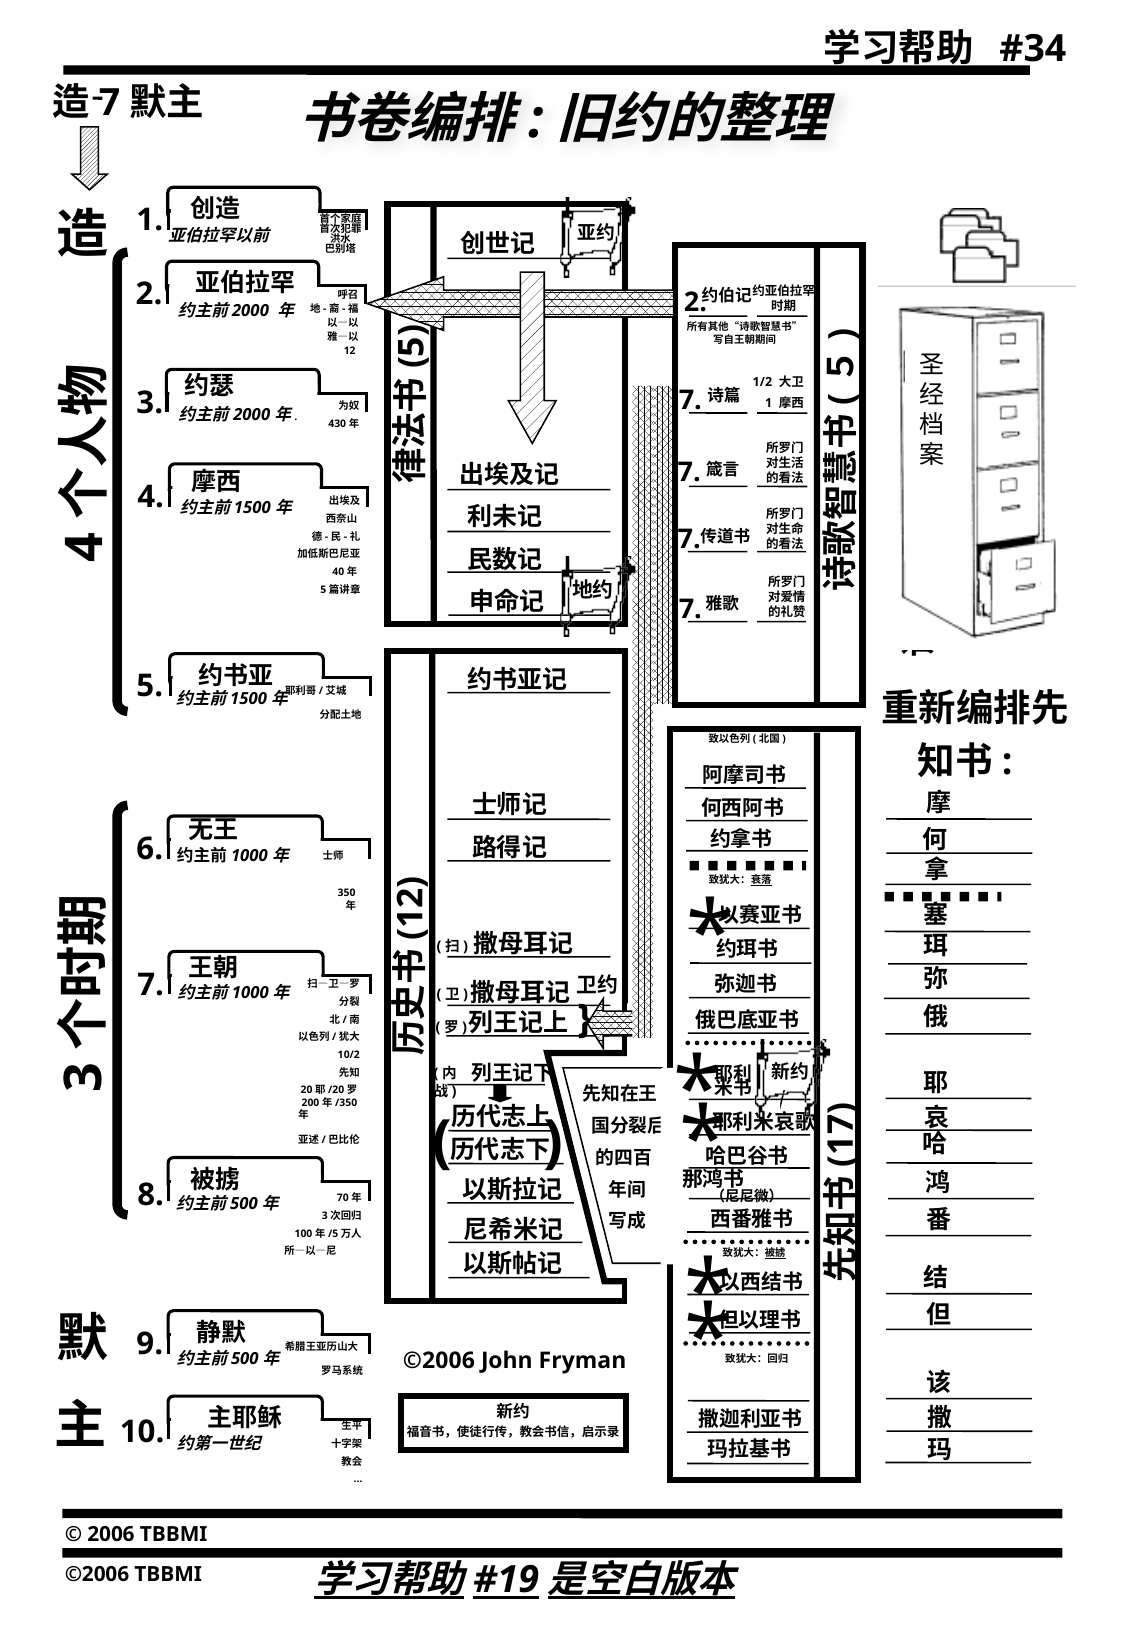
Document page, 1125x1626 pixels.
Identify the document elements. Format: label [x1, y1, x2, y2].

text_box [875, 1262, 1032, 1336]
text_box [870, 898, 1032, 1038]
text_box [879, 1366, 1033, 1471]
text_box [389, 1395, 638, 1451]
picture [877, 208, 1076, 650]
text_box [885, 1166, 1034, 1241]
text_box [0, 16, 1085, 1511]
text_box [21, 1552, 1063, 1601]
